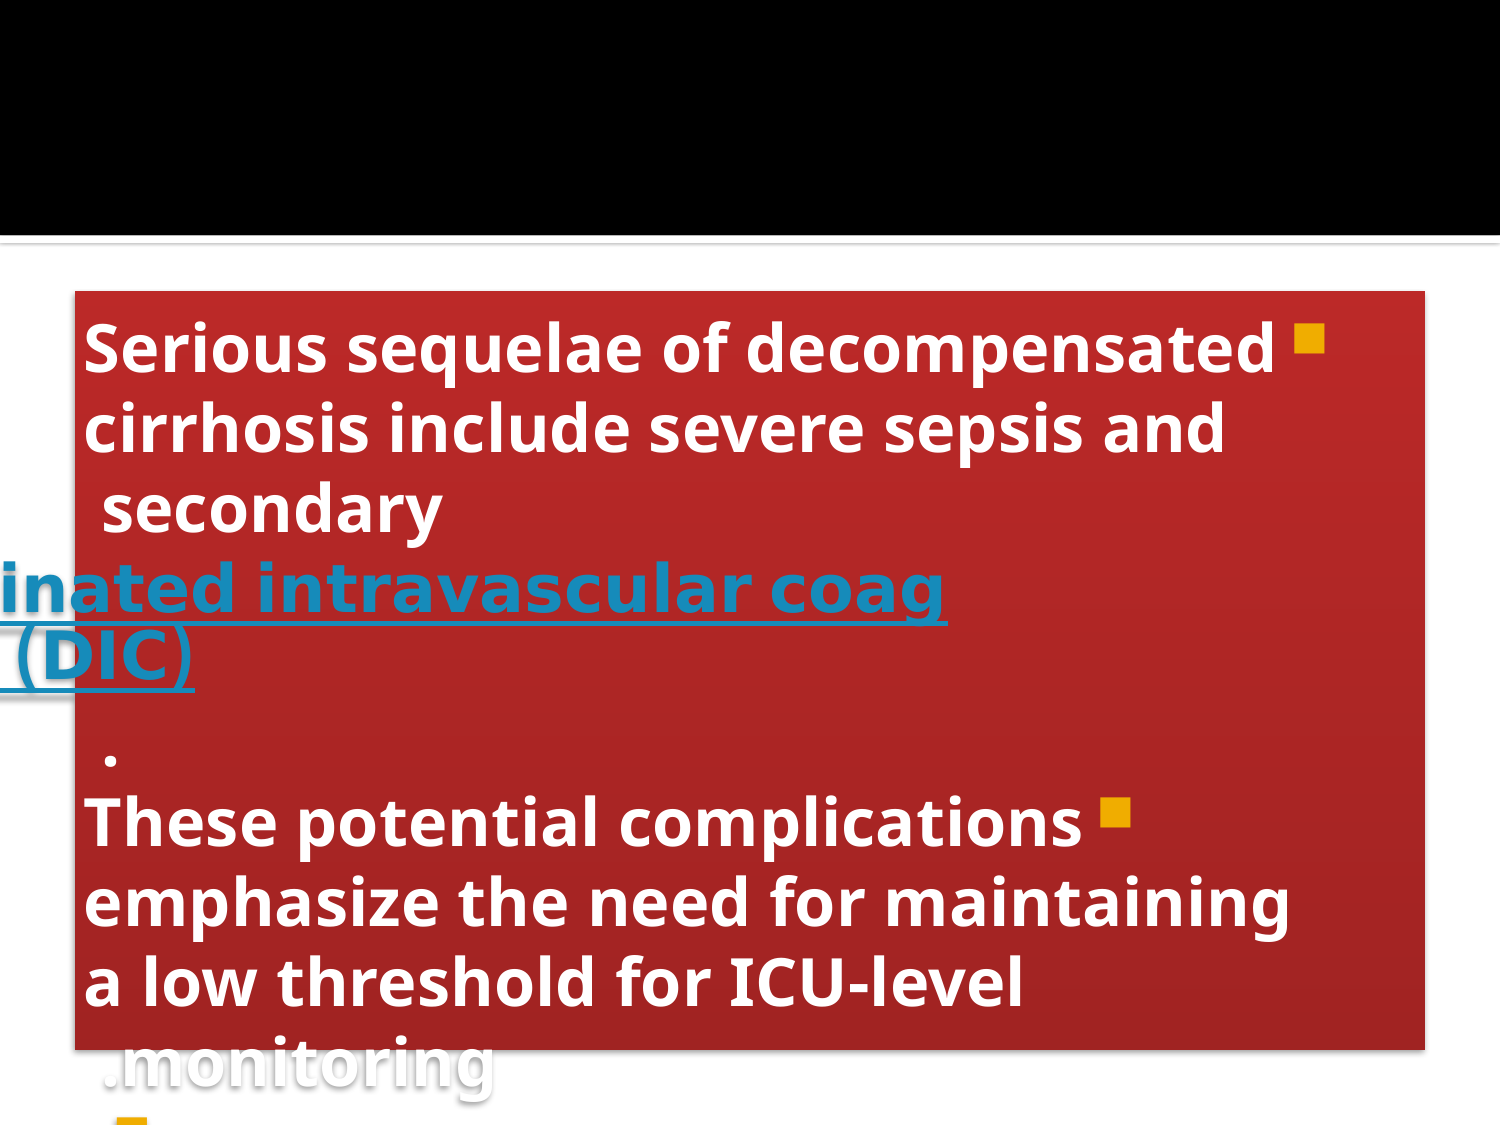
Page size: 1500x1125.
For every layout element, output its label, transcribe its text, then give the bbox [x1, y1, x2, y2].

list Serious sequelae of decompensated cirrhosis include severe sepsis and secondary disseminated intravascular coagulation (DIC). These potential complications emphasize the need for maintaining a low threshold for ICU-level monitoring. [75, 291, 1425, 1050]
